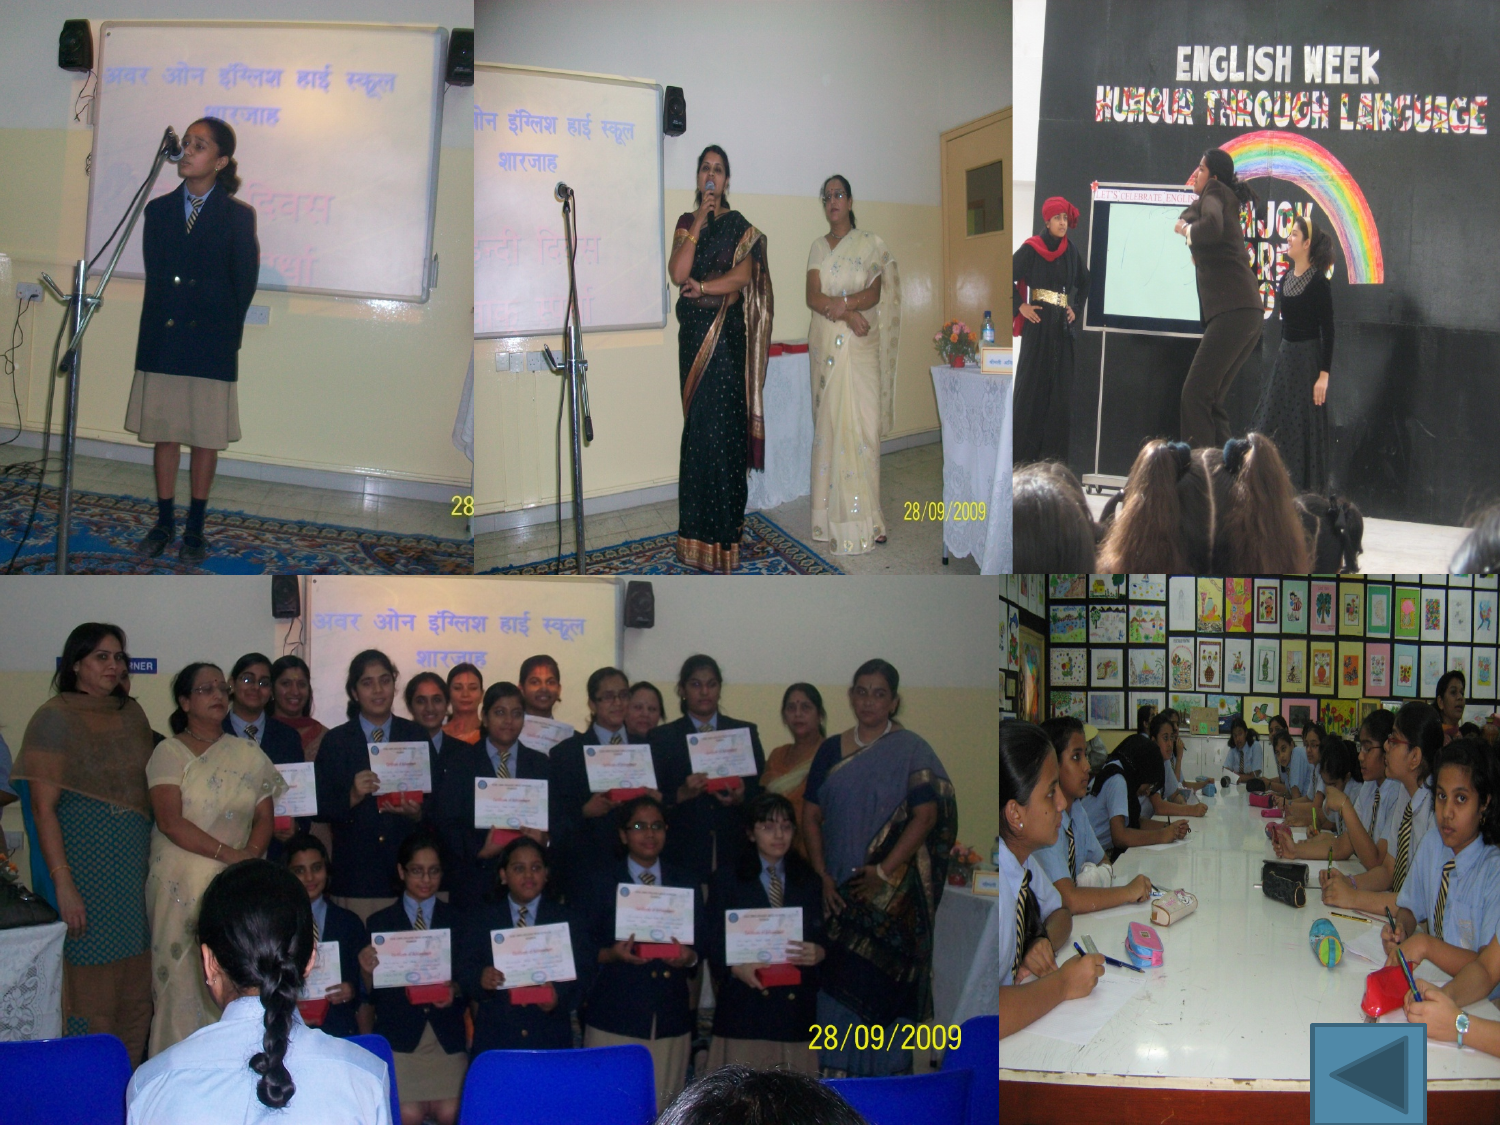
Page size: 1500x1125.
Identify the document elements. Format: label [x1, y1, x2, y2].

text_box [0, 0, 1500, 1125]
